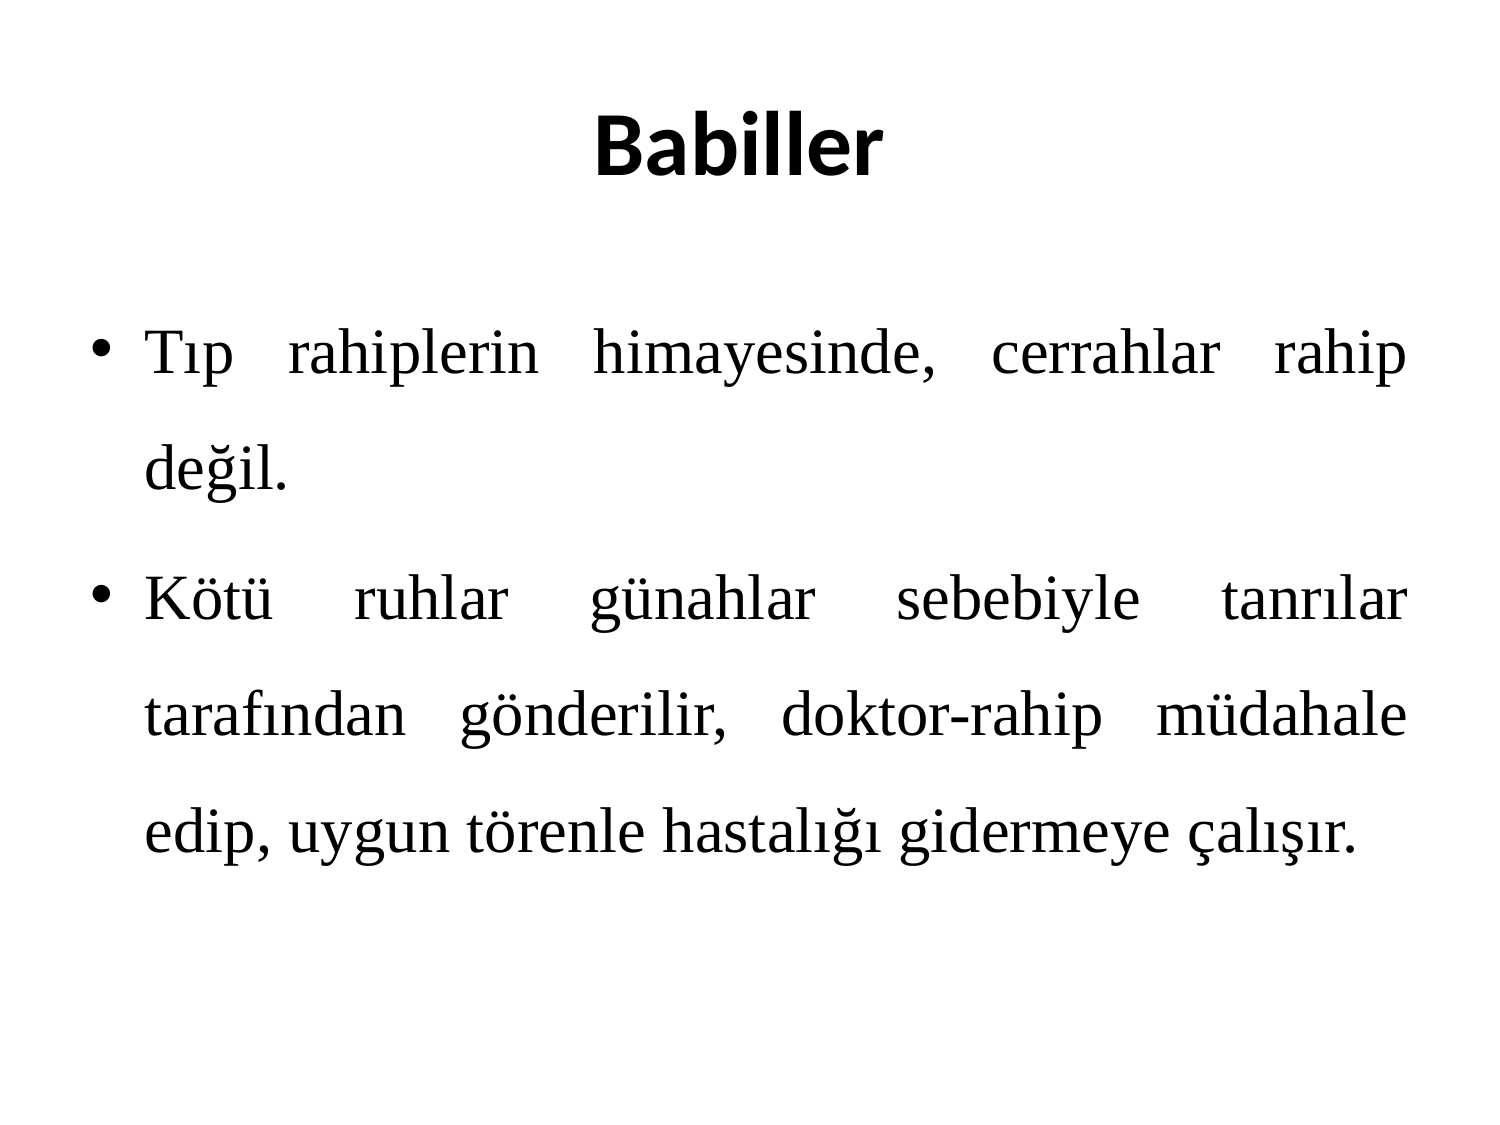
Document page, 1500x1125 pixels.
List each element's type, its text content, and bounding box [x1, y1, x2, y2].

title Babiller [75, 45, 1425, 233]
list Tıp rahiplerin himayesinde, cerrahlar rahip değil. Kötü ruhlar günahlar sebebiyle tanrılar tarafından gönderilir, doktor-rahip müdahale edip, uygun törenle hastalığı gidermeye çalışır. [75, 262, 1425, 1005]
